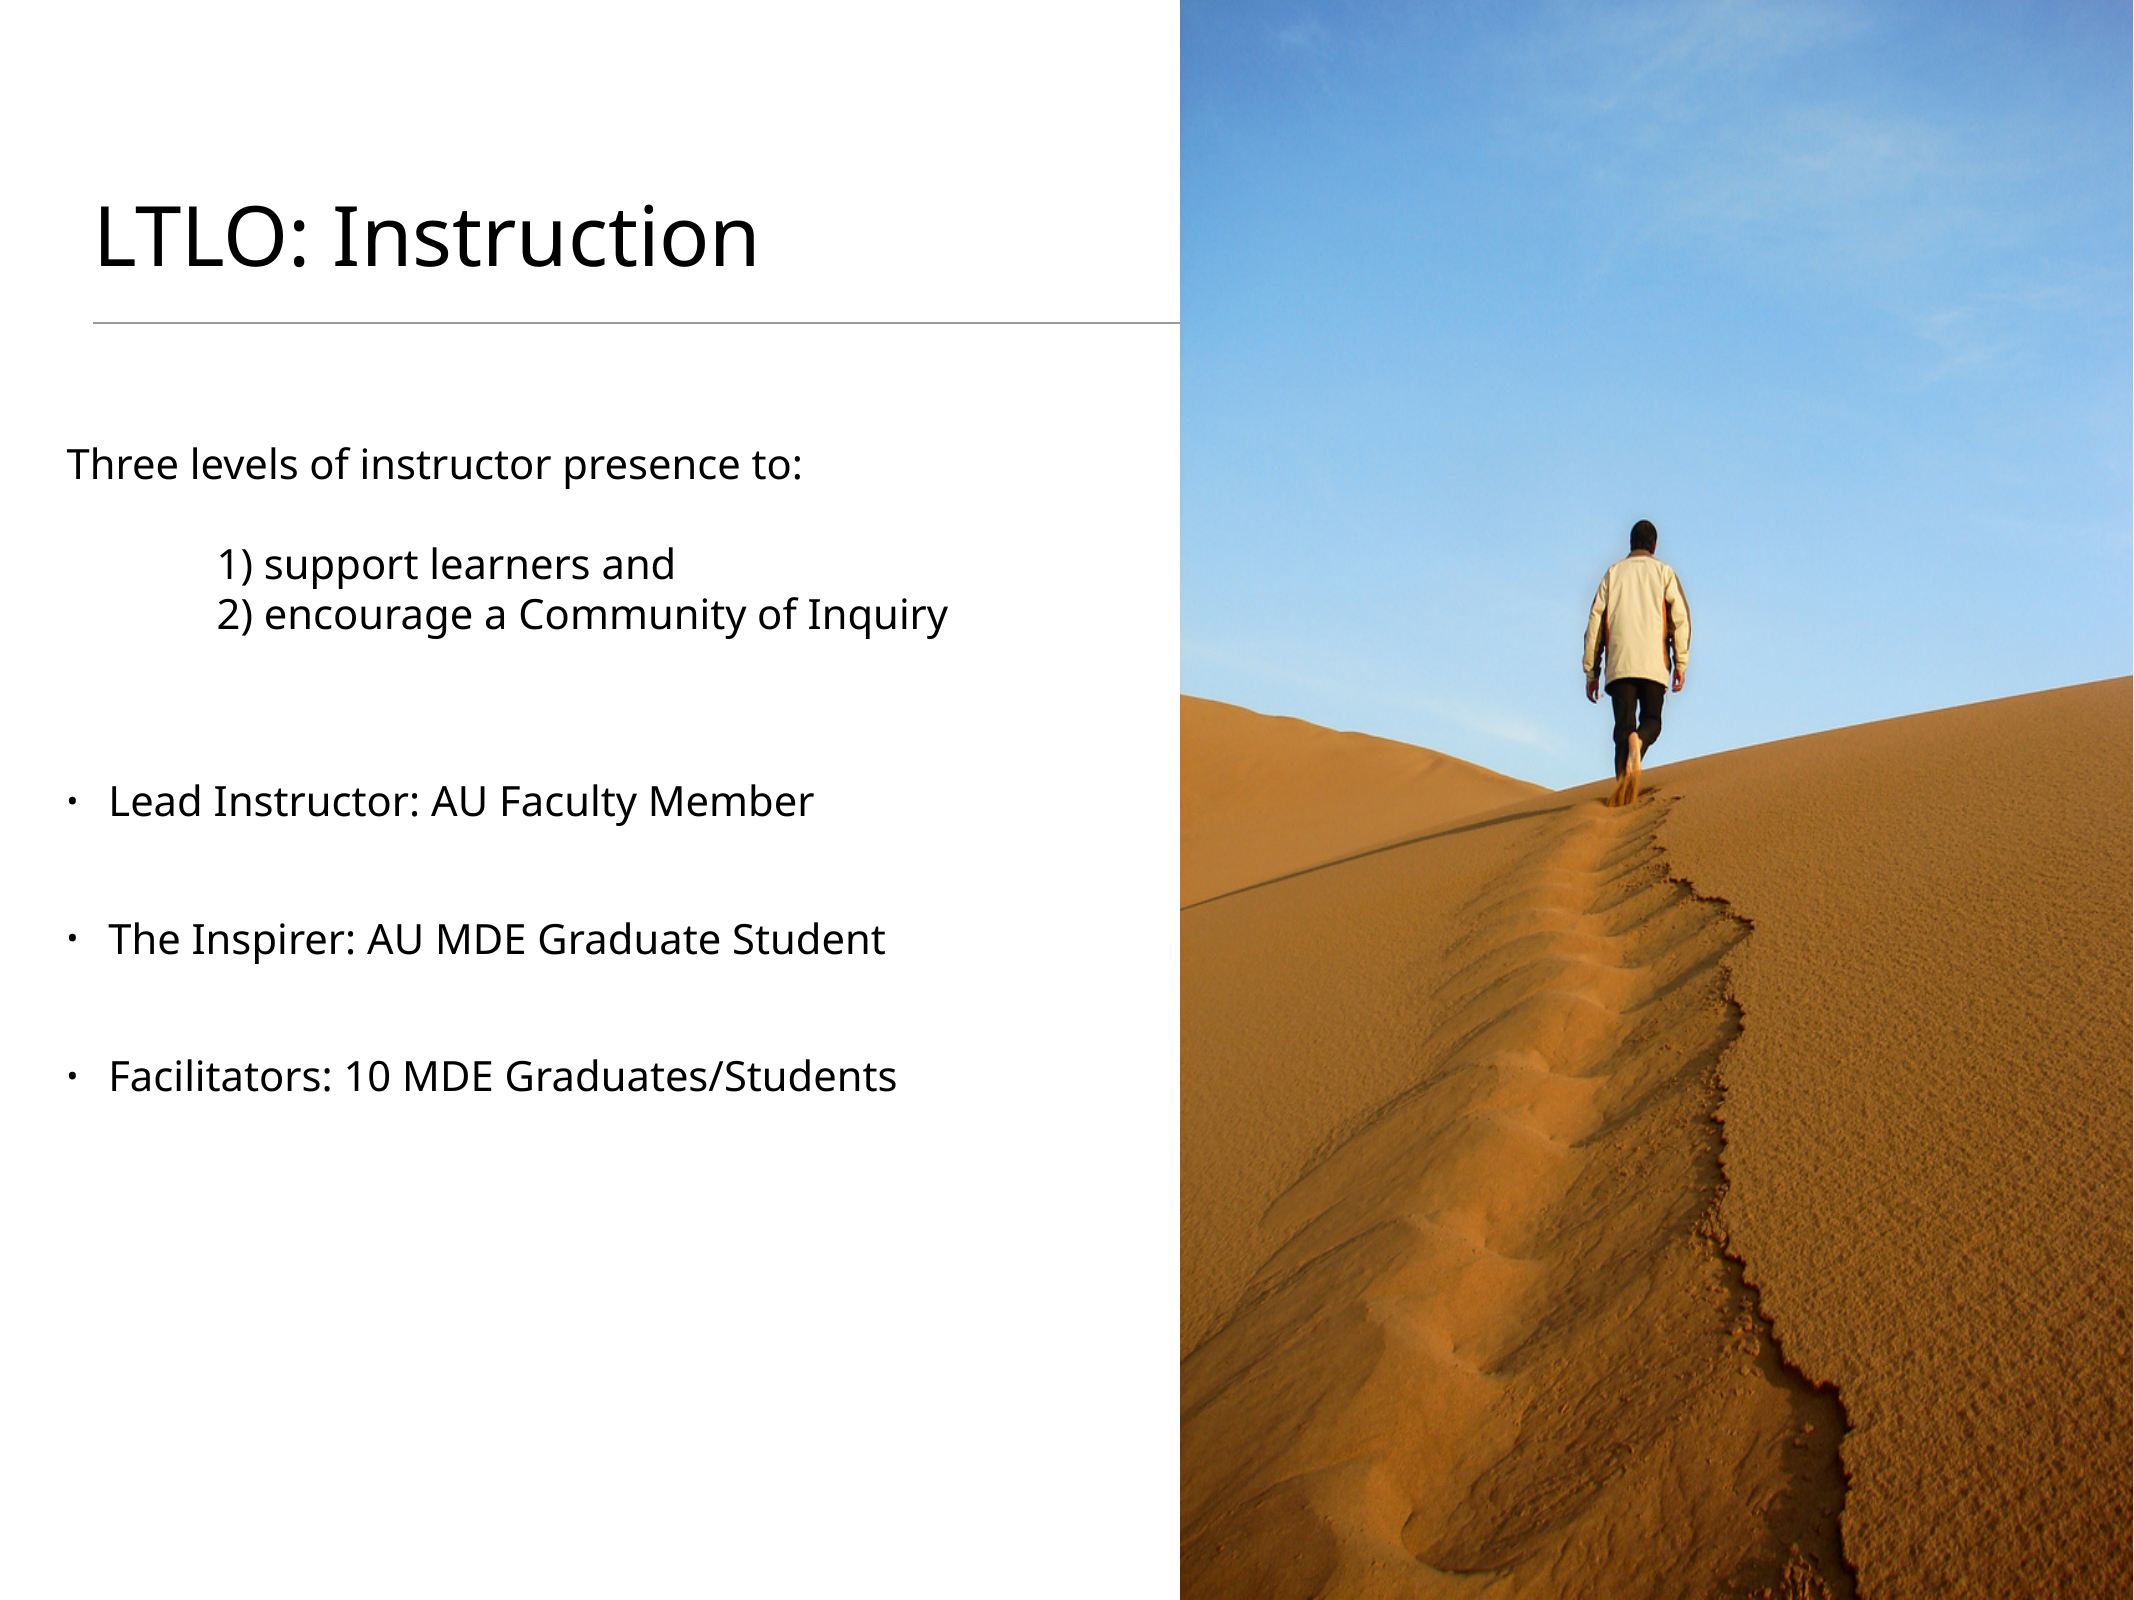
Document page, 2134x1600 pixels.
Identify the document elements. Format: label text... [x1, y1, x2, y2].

list Three levels of instructor presence to: 1) support learners and 2) encourage a Community of Inquiry Lead Instructor: AU Faculty Member The Inspirer: AU MDE Graduate Student Facilitators: 10 MDE Graduates/Students [66, 436, 1179, 1494]
title LTLO: Instruction [93, 53, 1179, 284]
picture [1179, 0, 2134, 1600]
